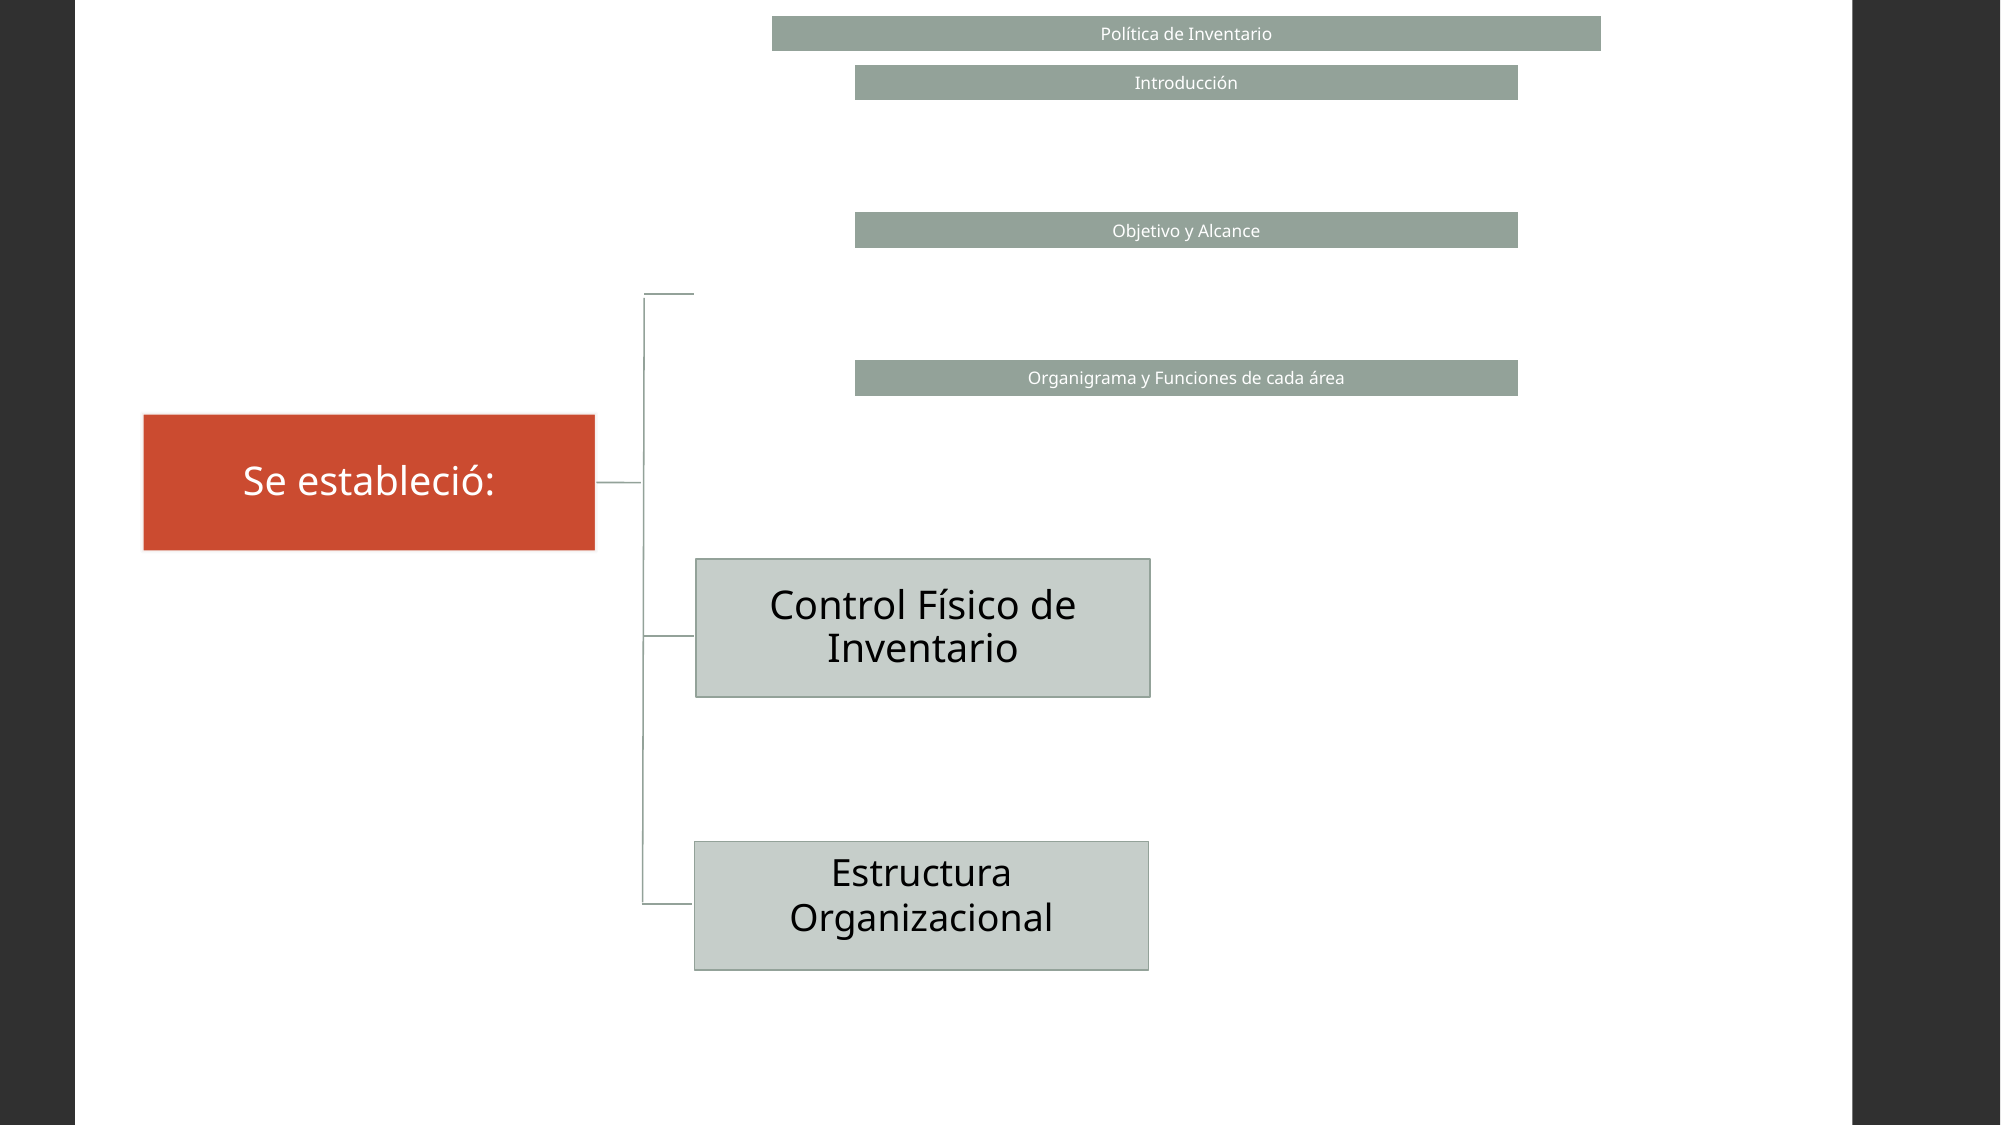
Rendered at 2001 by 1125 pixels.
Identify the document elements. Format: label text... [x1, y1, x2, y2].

text_box Estructura Organizacional [694, 841, 1149, 971]
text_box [695, 558, 1151, 698]
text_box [666, 14, 1707, 545]
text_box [141, 412, 597, 552]
